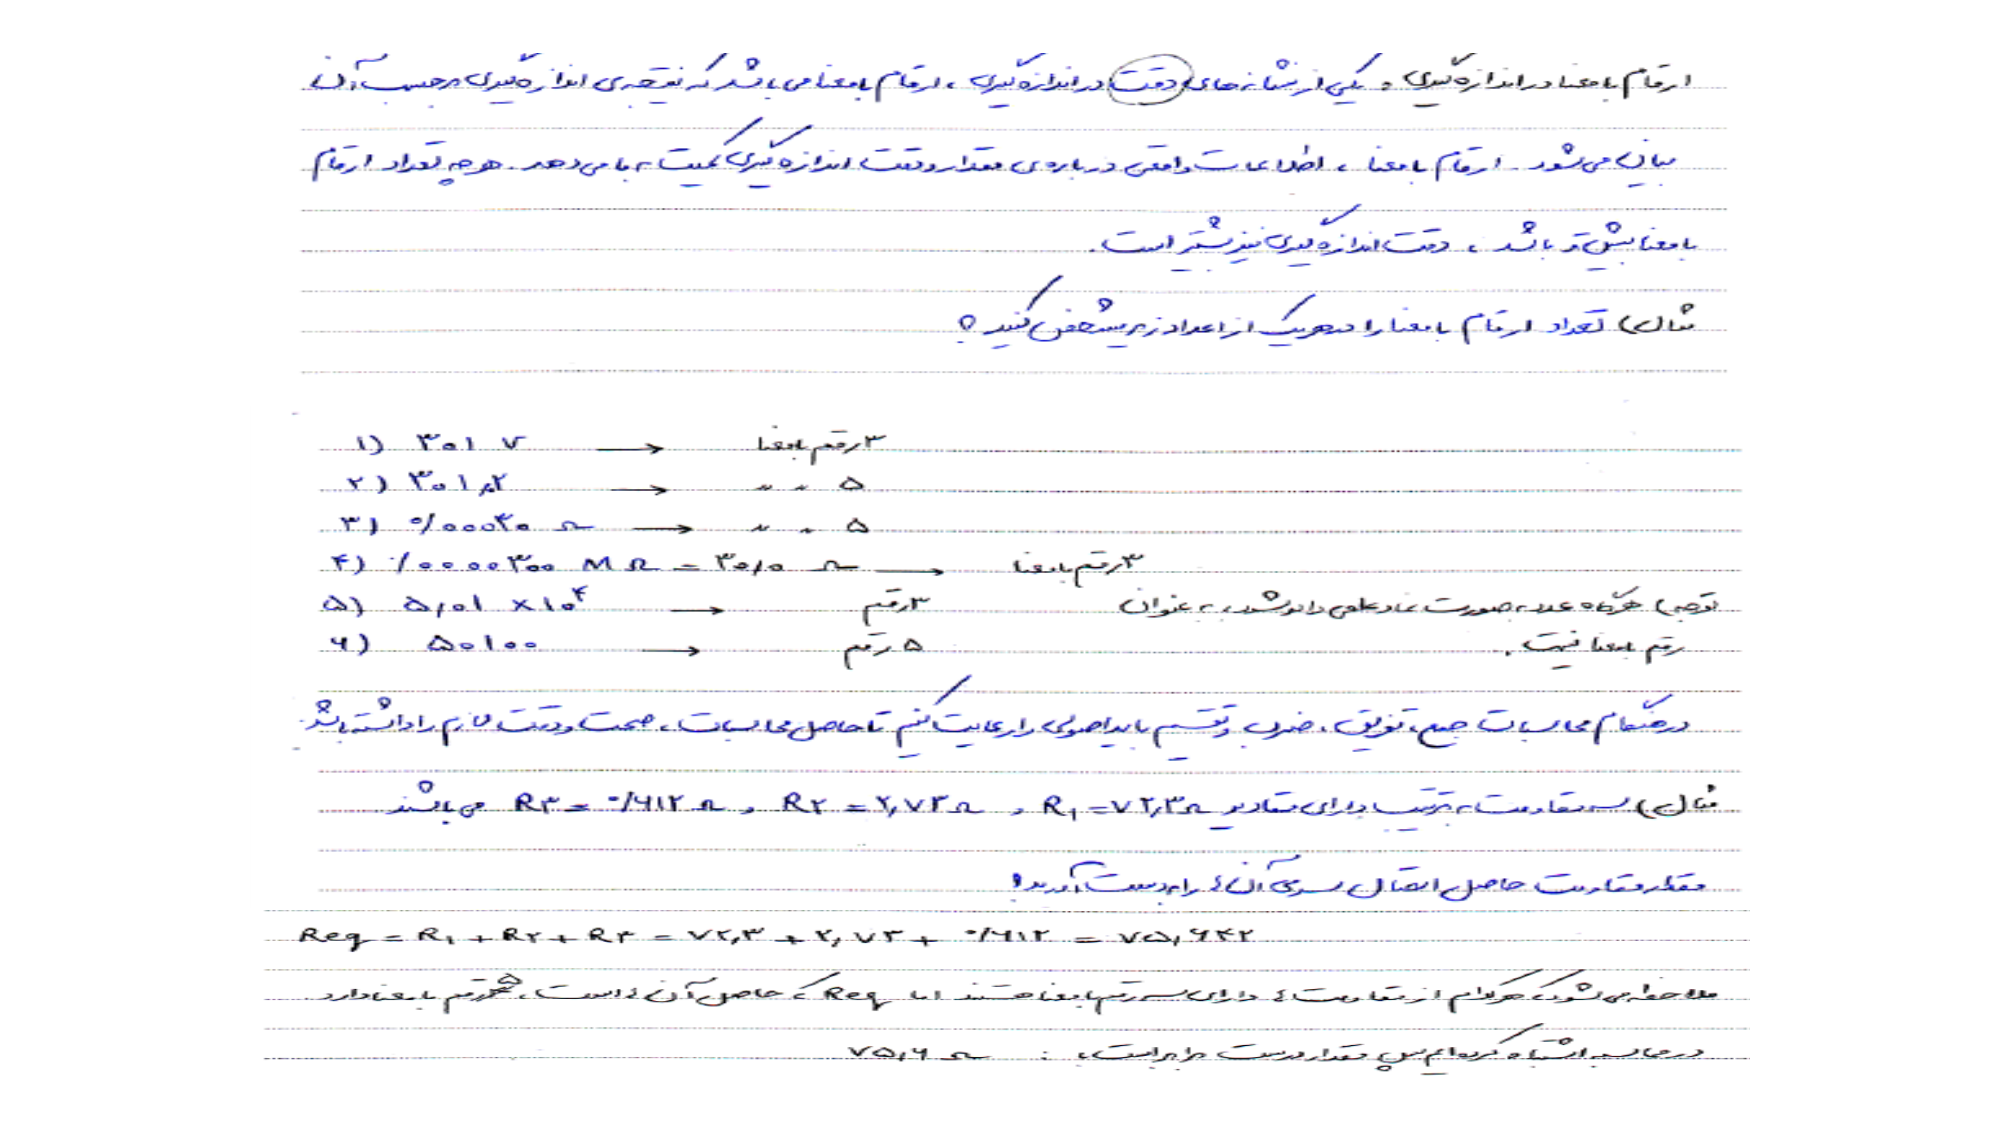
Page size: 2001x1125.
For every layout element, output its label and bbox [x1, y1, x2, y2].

picture [249, 53, 1750, 1078]
